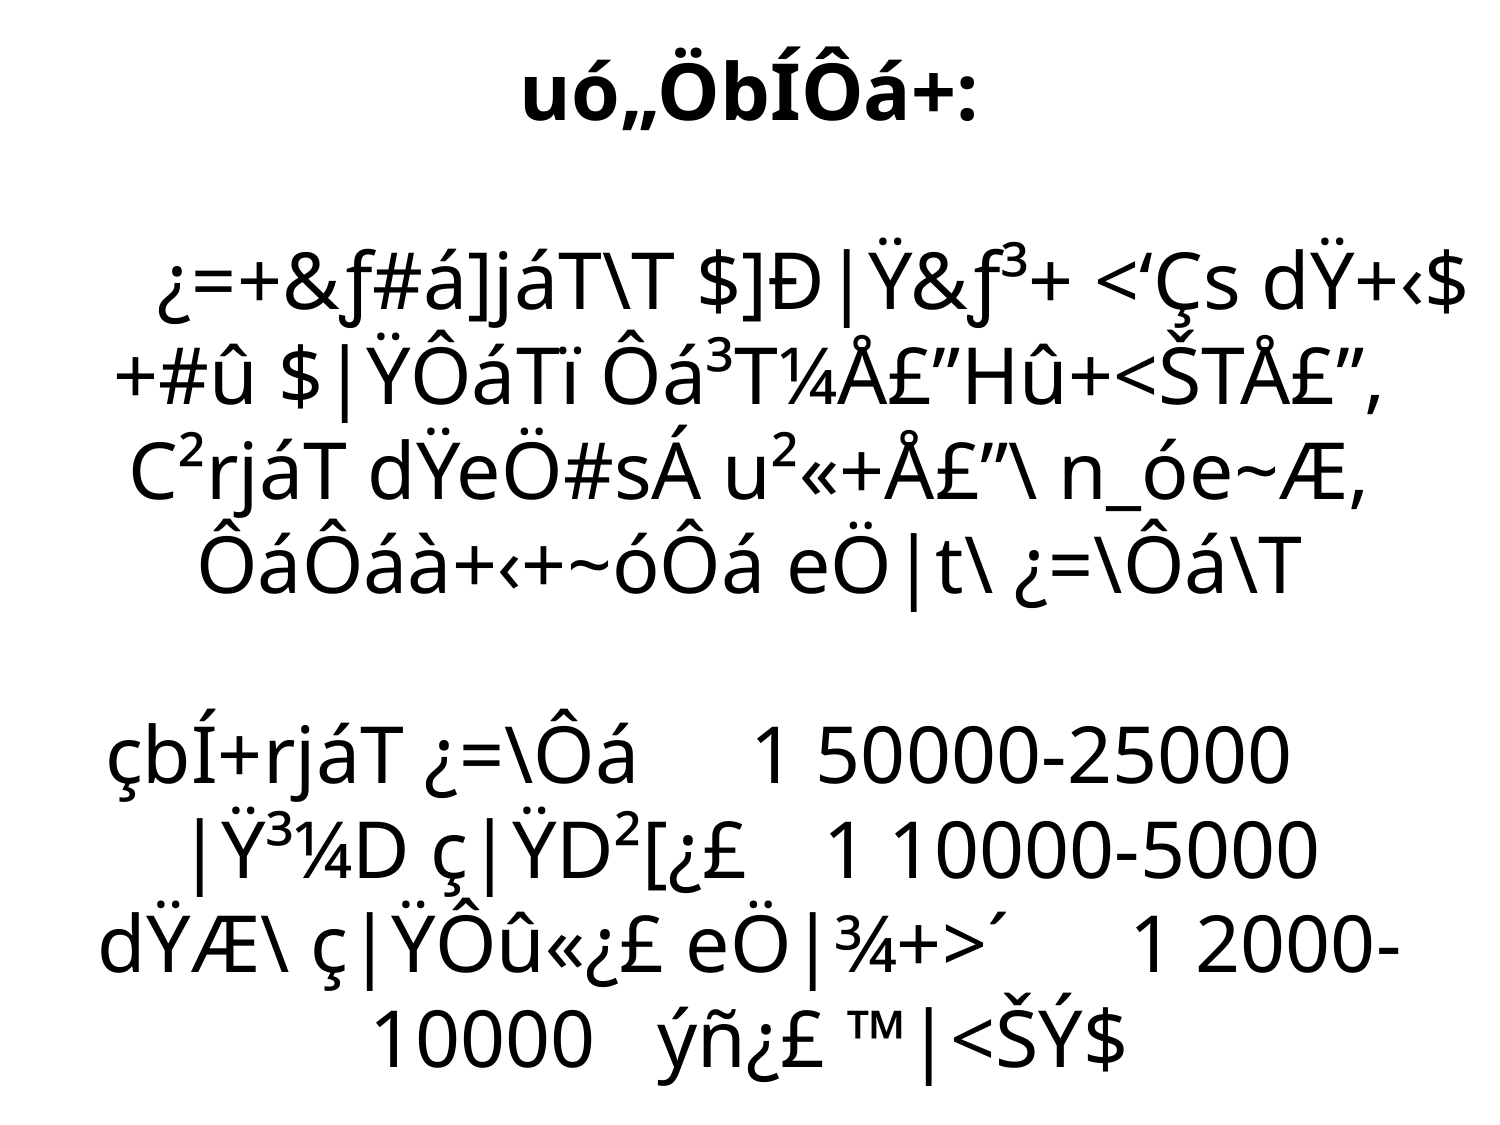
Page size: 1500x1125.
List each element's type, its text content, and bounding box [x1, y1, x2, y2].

title uó„ÖbÍÔá+: ¿=+&ƒ#á]jáT\T $]Ð|Ÿ&ƒ³+ <‘Çs dŸ+‹$+#û $|ŸÔáTï Ôá³T¼Å£”Hû+<ŠTÅ£”, C²rjáT dŸeÖ#sÁ u²«+Å£”\ n_óe~Æ, ÔáÔáà+‹+~óÔá eÖ|t\ ¿=\Ôá\T çbÍ+rjáT ¿=\Ôá 1 50000-25000 |Ÿ³¼D ç|ŸD²[¿£ 1 10000-5000 dŸÆ\ ç|ŸÔû«¿£ eÖ|¾+>´ 1 2000-10000 ýñ¿£ ™|<ŠÝ$ [0, 0, 1500, 1125]
